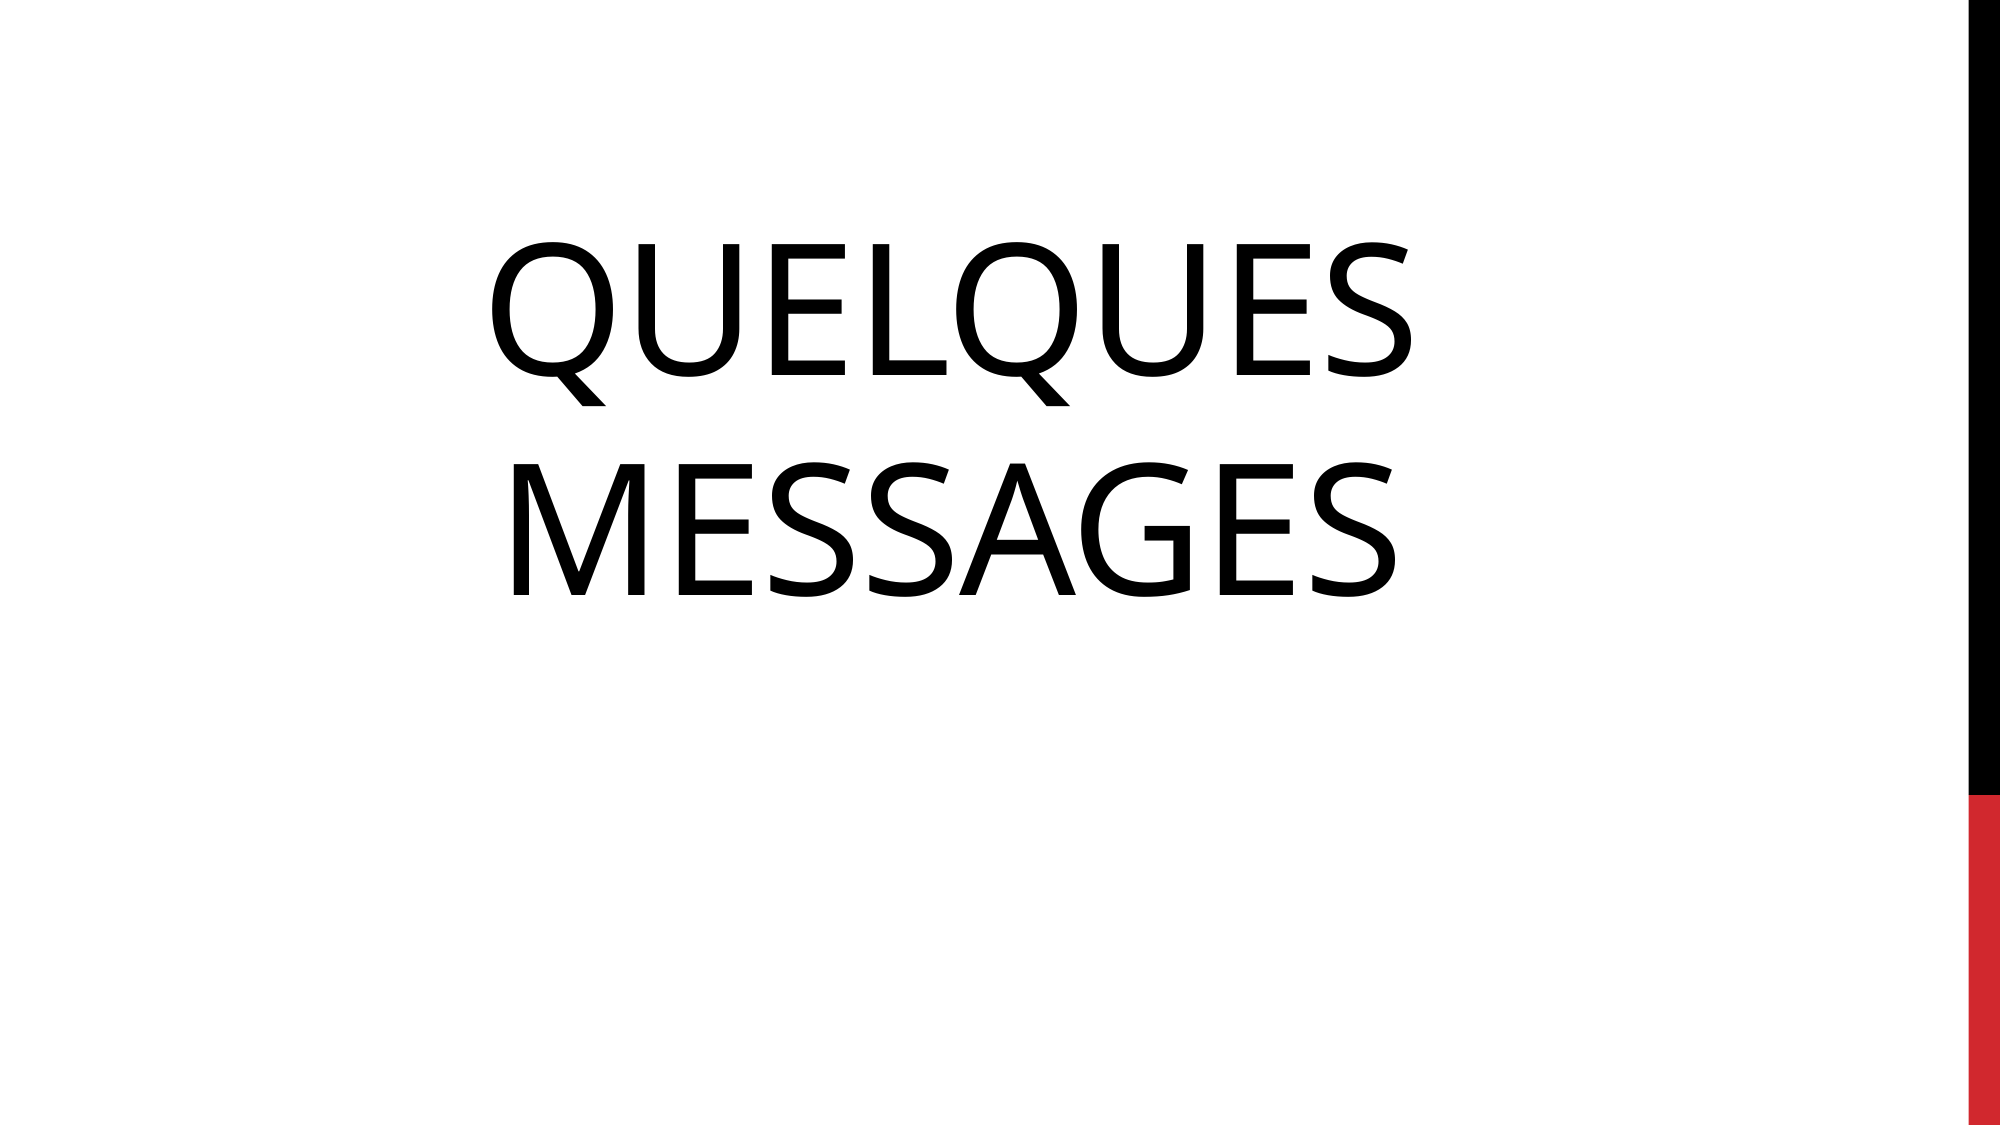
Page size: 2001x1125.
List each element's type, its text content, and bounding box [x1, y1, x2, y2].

title Quelques messages [99, 37, 1800, 788]
